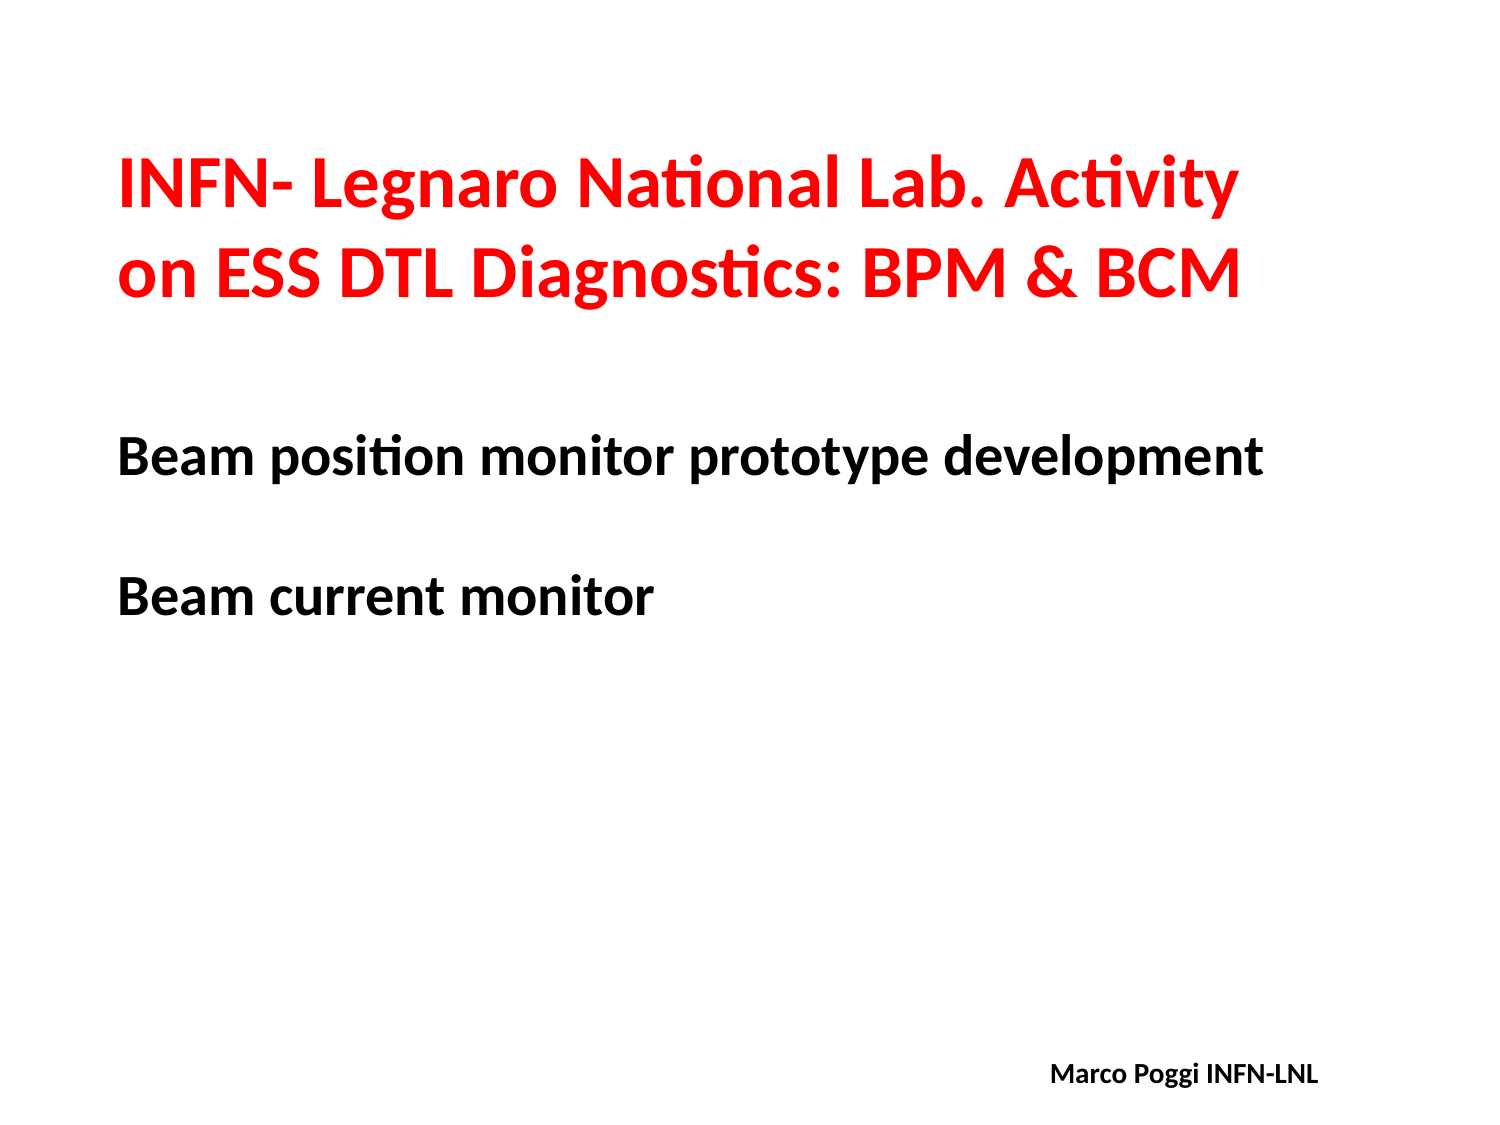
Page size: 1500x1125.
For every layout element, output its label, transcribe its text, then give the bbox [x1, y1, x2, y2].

text_box INFN- Legnaro National Lab. Activity on ESS DTL Diagnostics: BPM & BCM Beam position monitor prototype development Beam current monitor [103, 0, 1430, 705]
text_box Marco Poggi INFN-LNL [1034, 1046, 1334, 1097]
